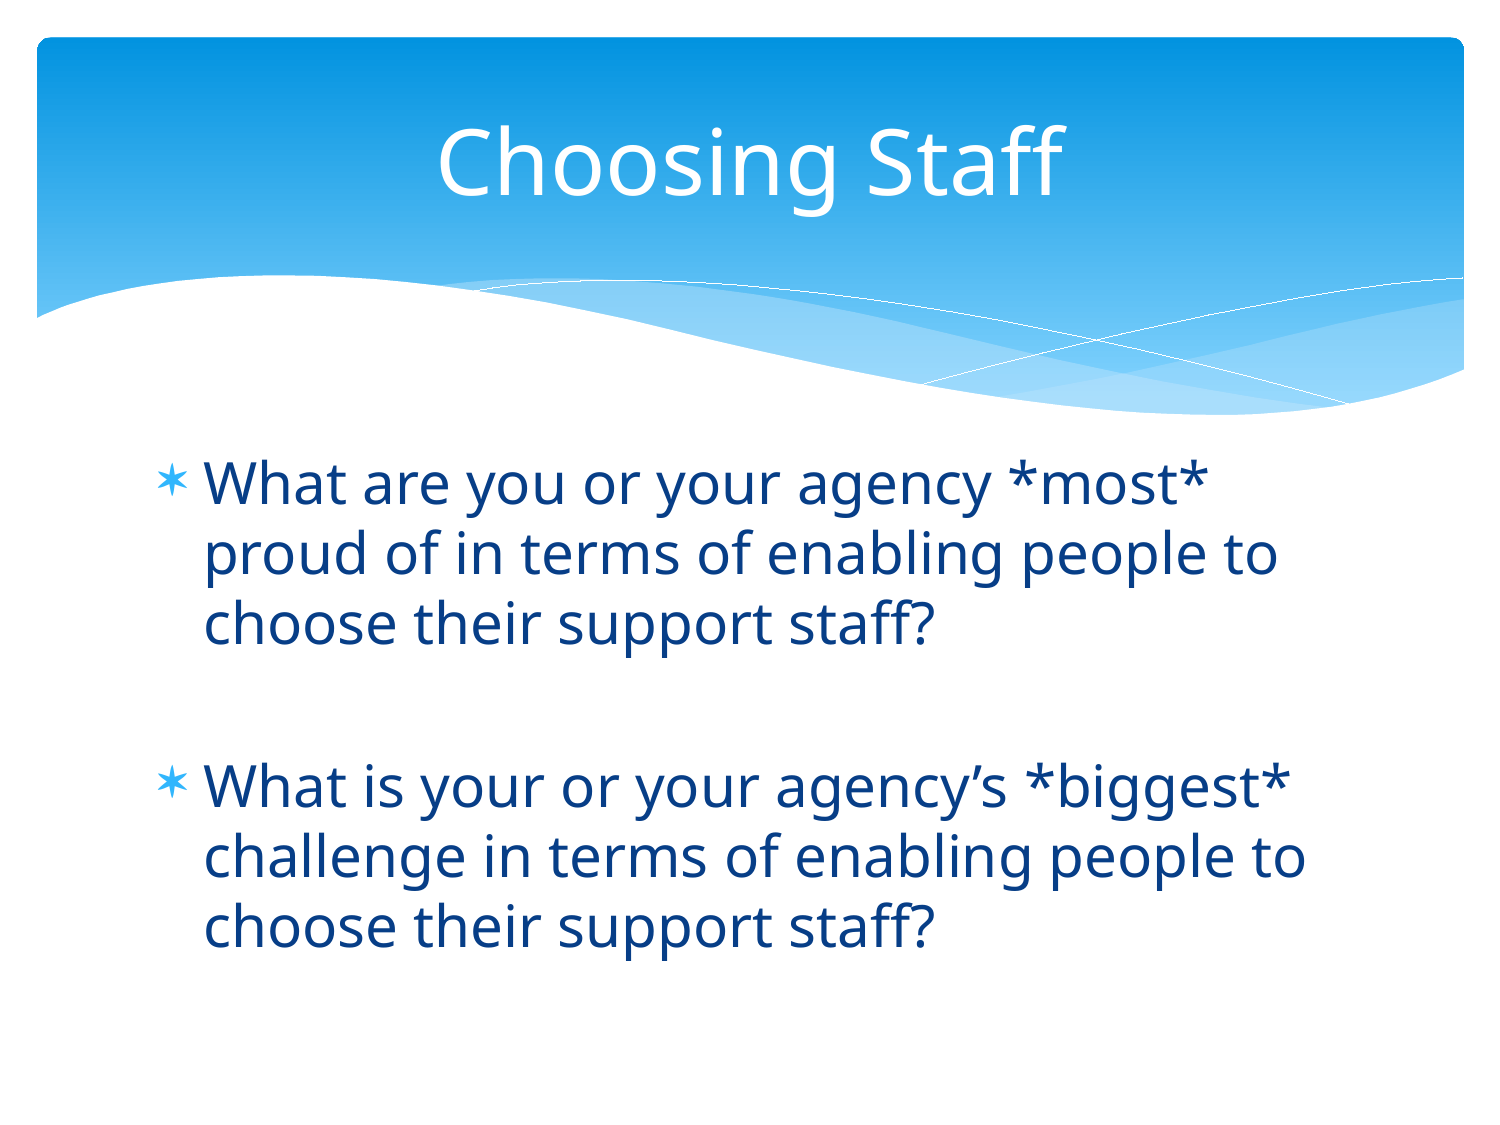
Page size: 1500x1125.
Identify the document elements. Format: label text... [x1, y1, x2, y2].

title Choosing Staff [75, 55, 1425, 261]
list What are you or your agency *most* proud of in terms of enabling people to choose their support staff? What is your or your agency’s *biggest* challenge in terms of enabling people to choose their support staff? [143, 438, 1359, 1005]
